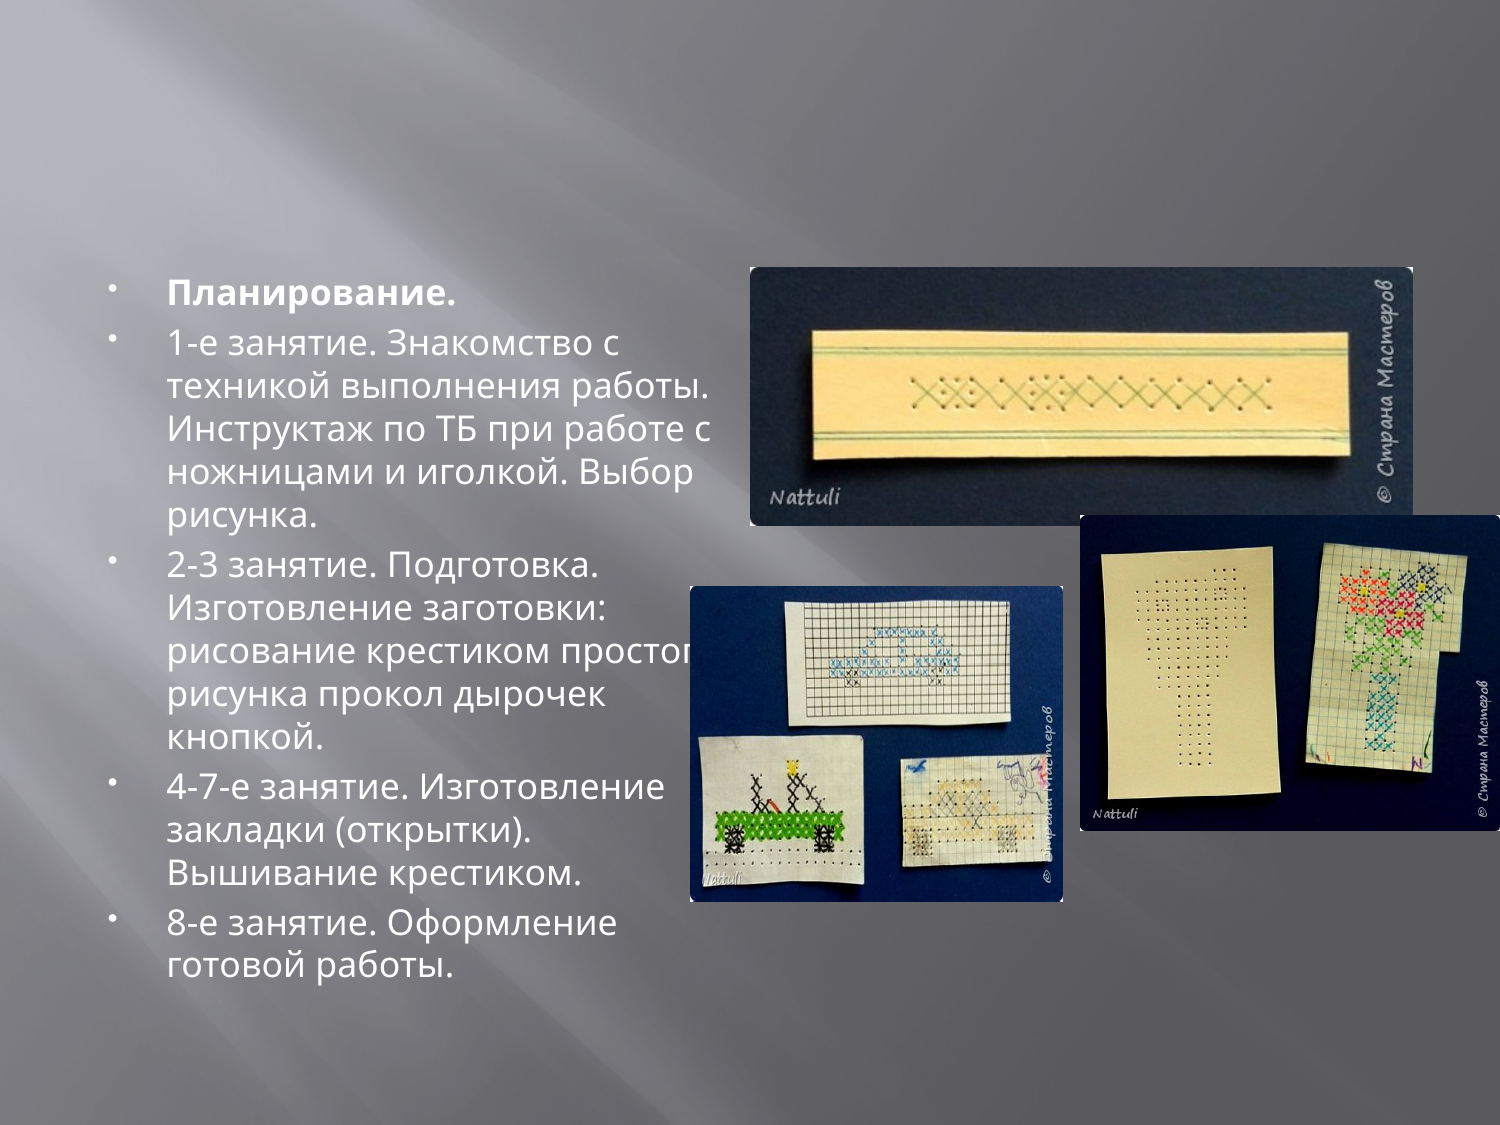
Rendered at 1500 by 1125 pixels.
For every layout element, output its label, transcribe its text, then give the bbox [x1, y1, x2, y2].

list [749, 266, 1413, 526]
list Планирование. 1-е занятие. Знакомство с техникой выполнения работы. Инструктаж по ТБ при работе с ножницами и иголкой. Выбор рисунка. 2-3 занятие. Подготовка. Изготовление заготовки: рисование крестиком простого рисунка прокол дырочек кнопкой. 4-7-е занятие. Изготовление закладки (открытки). Вышивание крестиком. 8-е занятие. Оформление готовой работы. [75, 262, 738, 1005]
picture [690, 585, 1063, 902]
picture [1079, 514, 1500, 831]
